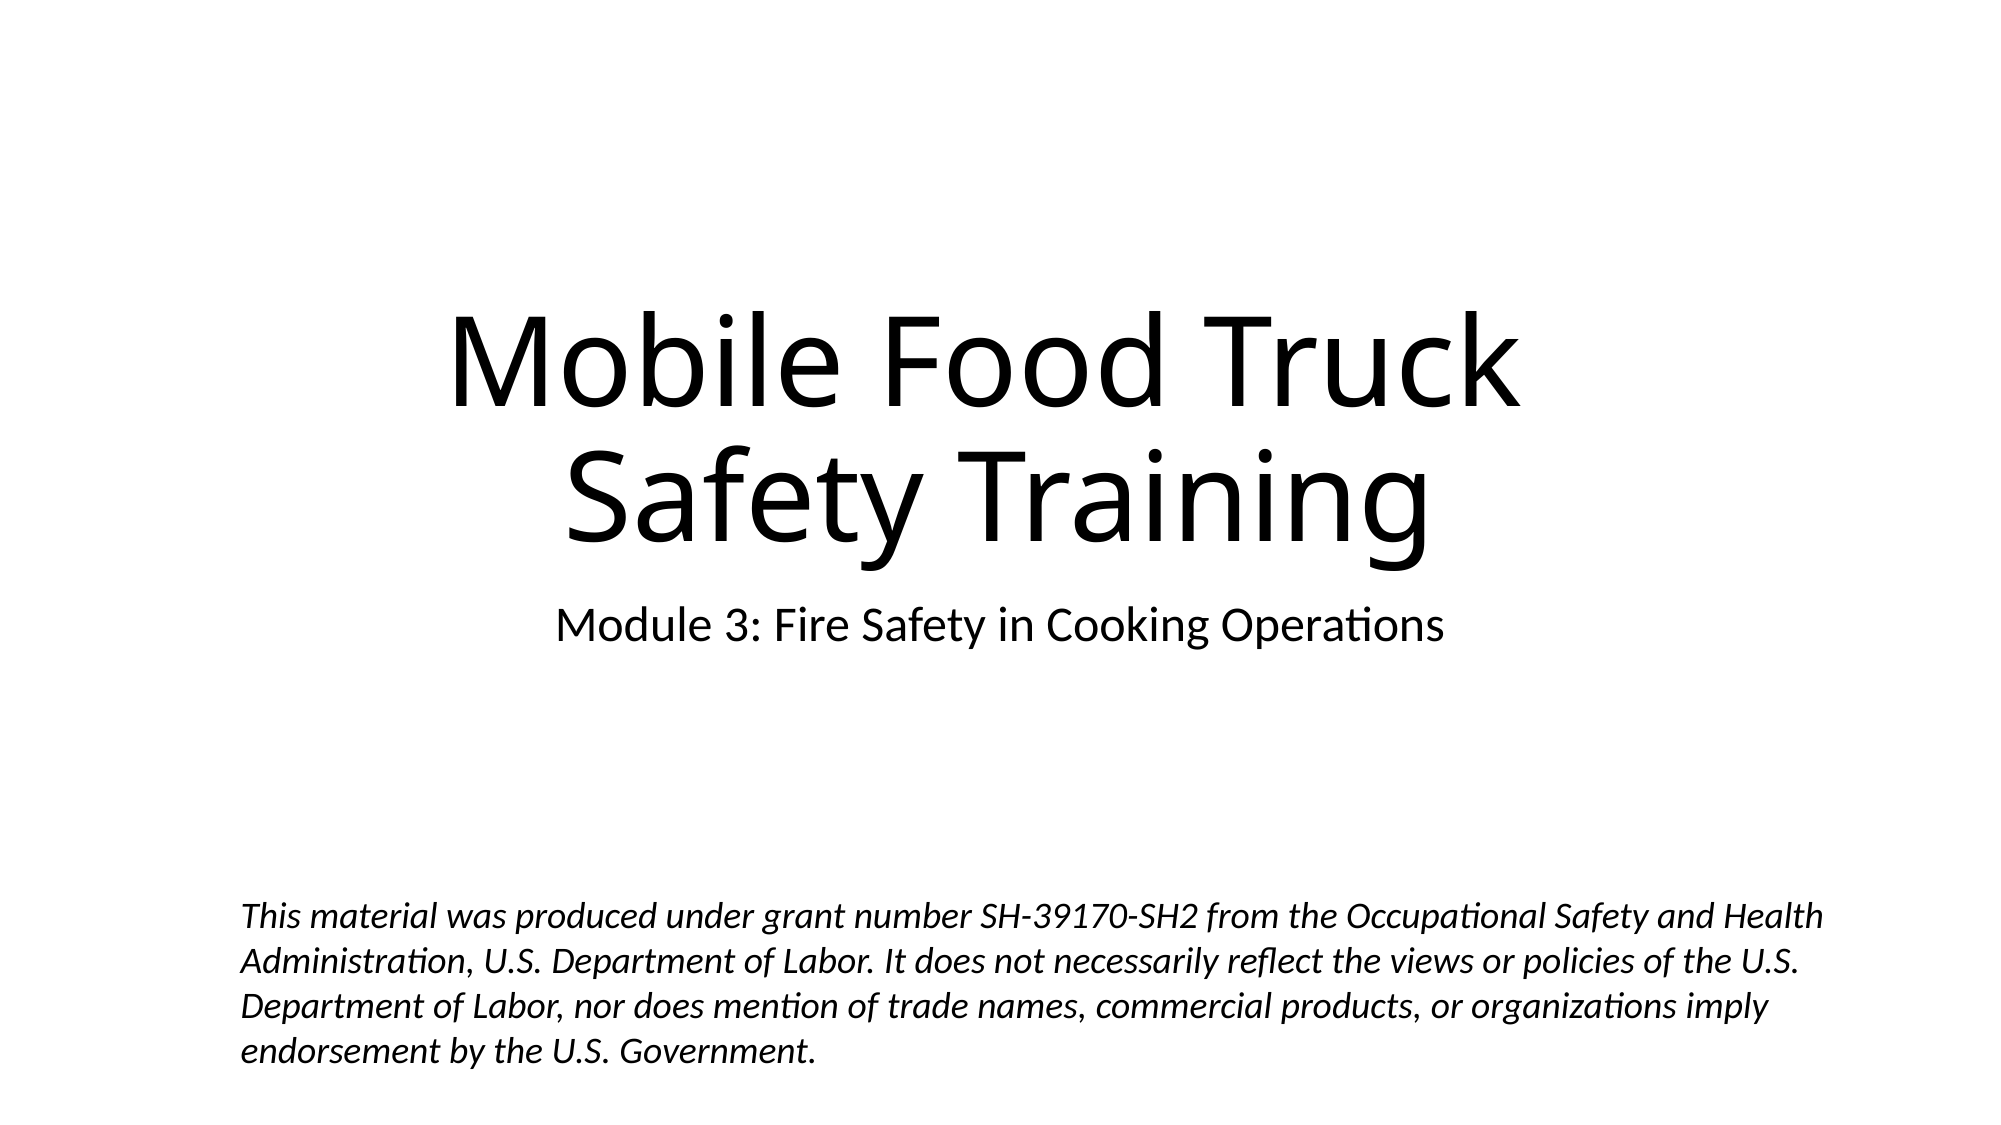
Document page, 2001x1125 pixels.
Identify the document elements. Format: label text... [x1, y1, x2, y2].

title Mobile Food Truck Safety Training [249, 184, 1750, 576]
text_box This material was produced under grant number SH-39170-SH2 from the Occupational Safety and Health Administration, U.S. Department of Labor. It does not necessarily reflect the views or policies of the U.S. Department of Labor, nor does mention of trade names, commercial products, or organizations imply endorsement by the U.S. Government. [225, 883, 1849, 1079]
subtitle Module 3: Fire Safety in Cooking Operations [249, 590, 1750, 863]
